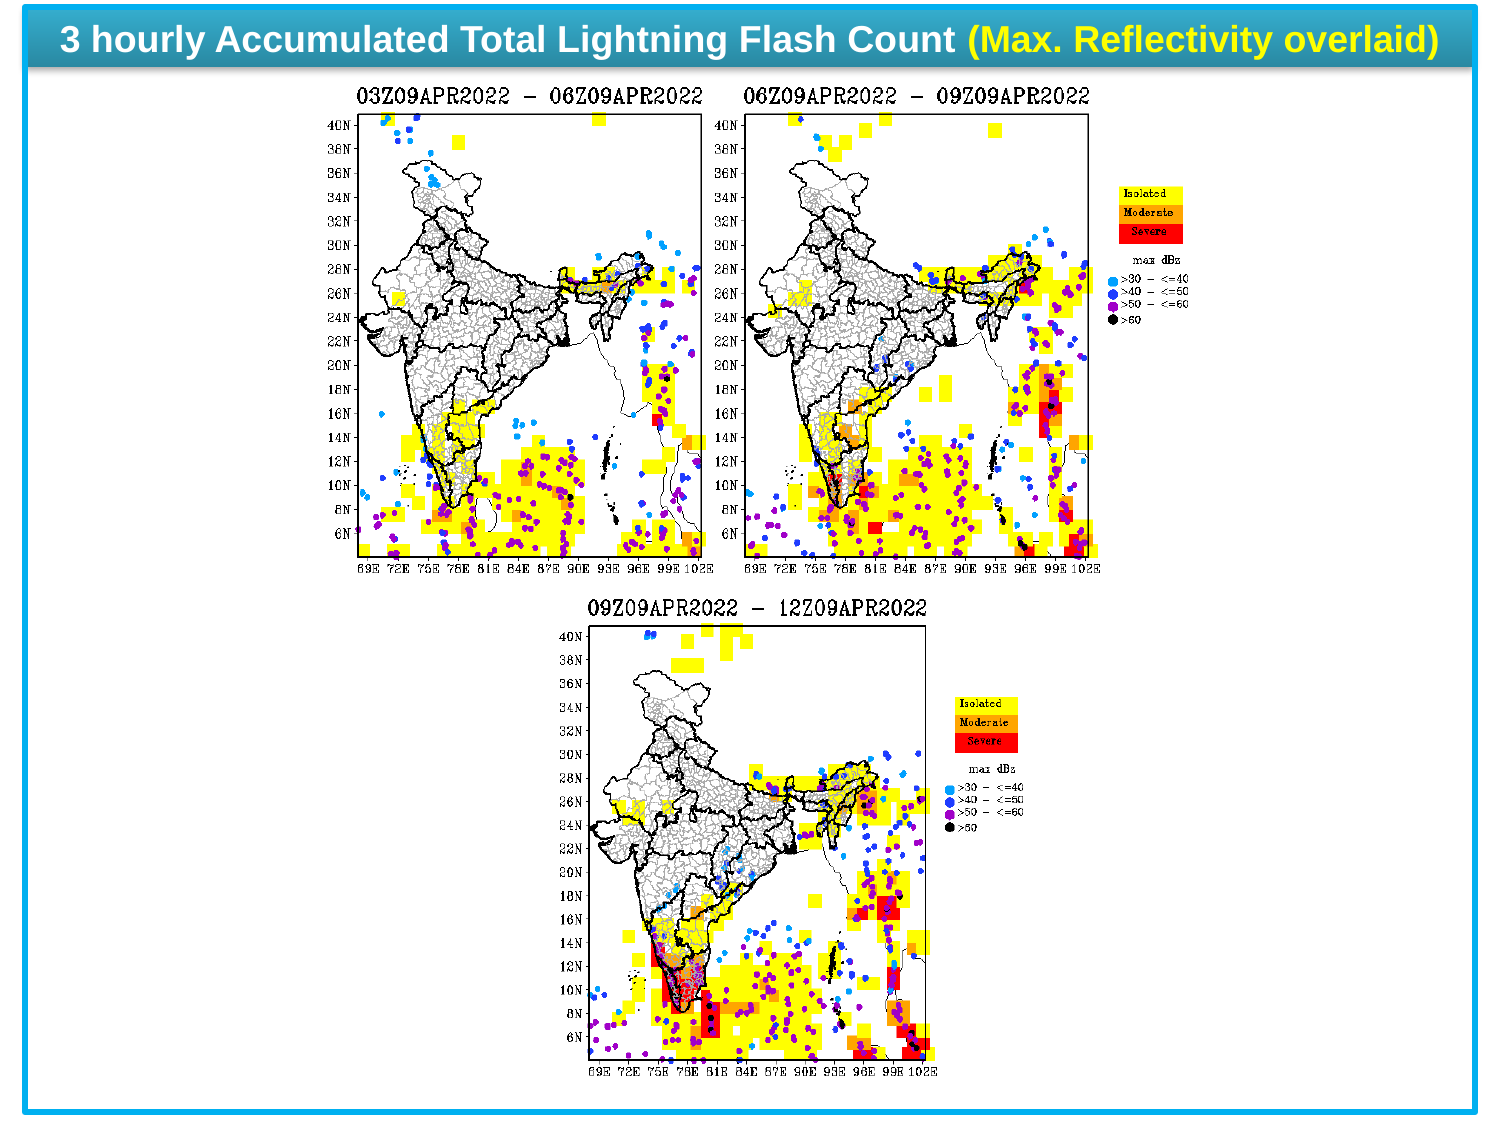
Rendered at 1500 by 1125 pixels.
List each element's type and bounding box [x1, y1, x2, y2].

text_box [23, 5, 1477, 1114]
picture [327, 87, 1188, 1076]
